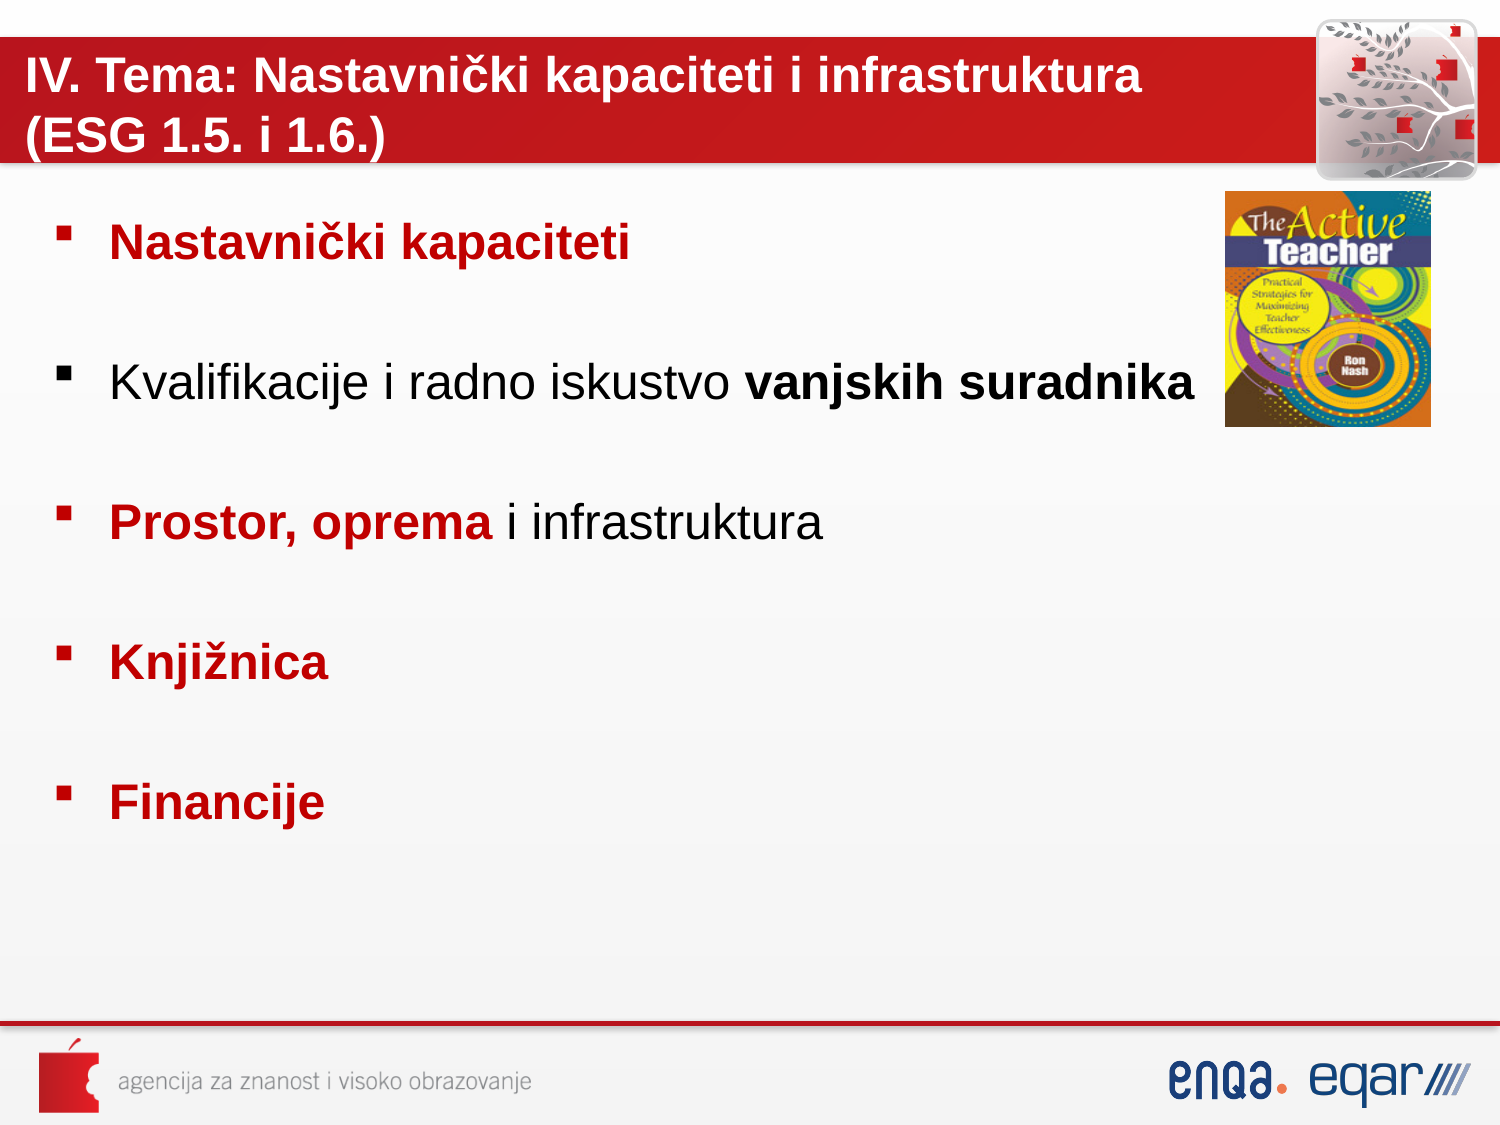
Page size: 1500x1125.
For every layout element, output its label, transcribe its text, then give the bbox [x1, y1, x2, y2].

picture [1320, 122, 1474, 177]
picture [1320, 23, 1474, 35]
picture [1159, 1050, 1297, 1110]
list Nastavnički kapaciteti Kvalifikacije i radno iskustvo vanjskih suradnika Prostor, oprema i infrastruktura Knjižnica Financije [37, 202, 1477, 1014]
picture [39, 1038, 531, 1114]
picture [1418, 191, 1431, 202]
picture [1374, 382, 1431, 428]
picture [1225, 191, 1431, 428]
picture [1310, 1063, 1471, 1108]
title IV. Tema: Nastavnički kapaciteti i infrastruktura (ESG 1.5. i 1.6.) [10, 35, 1476, 122]
